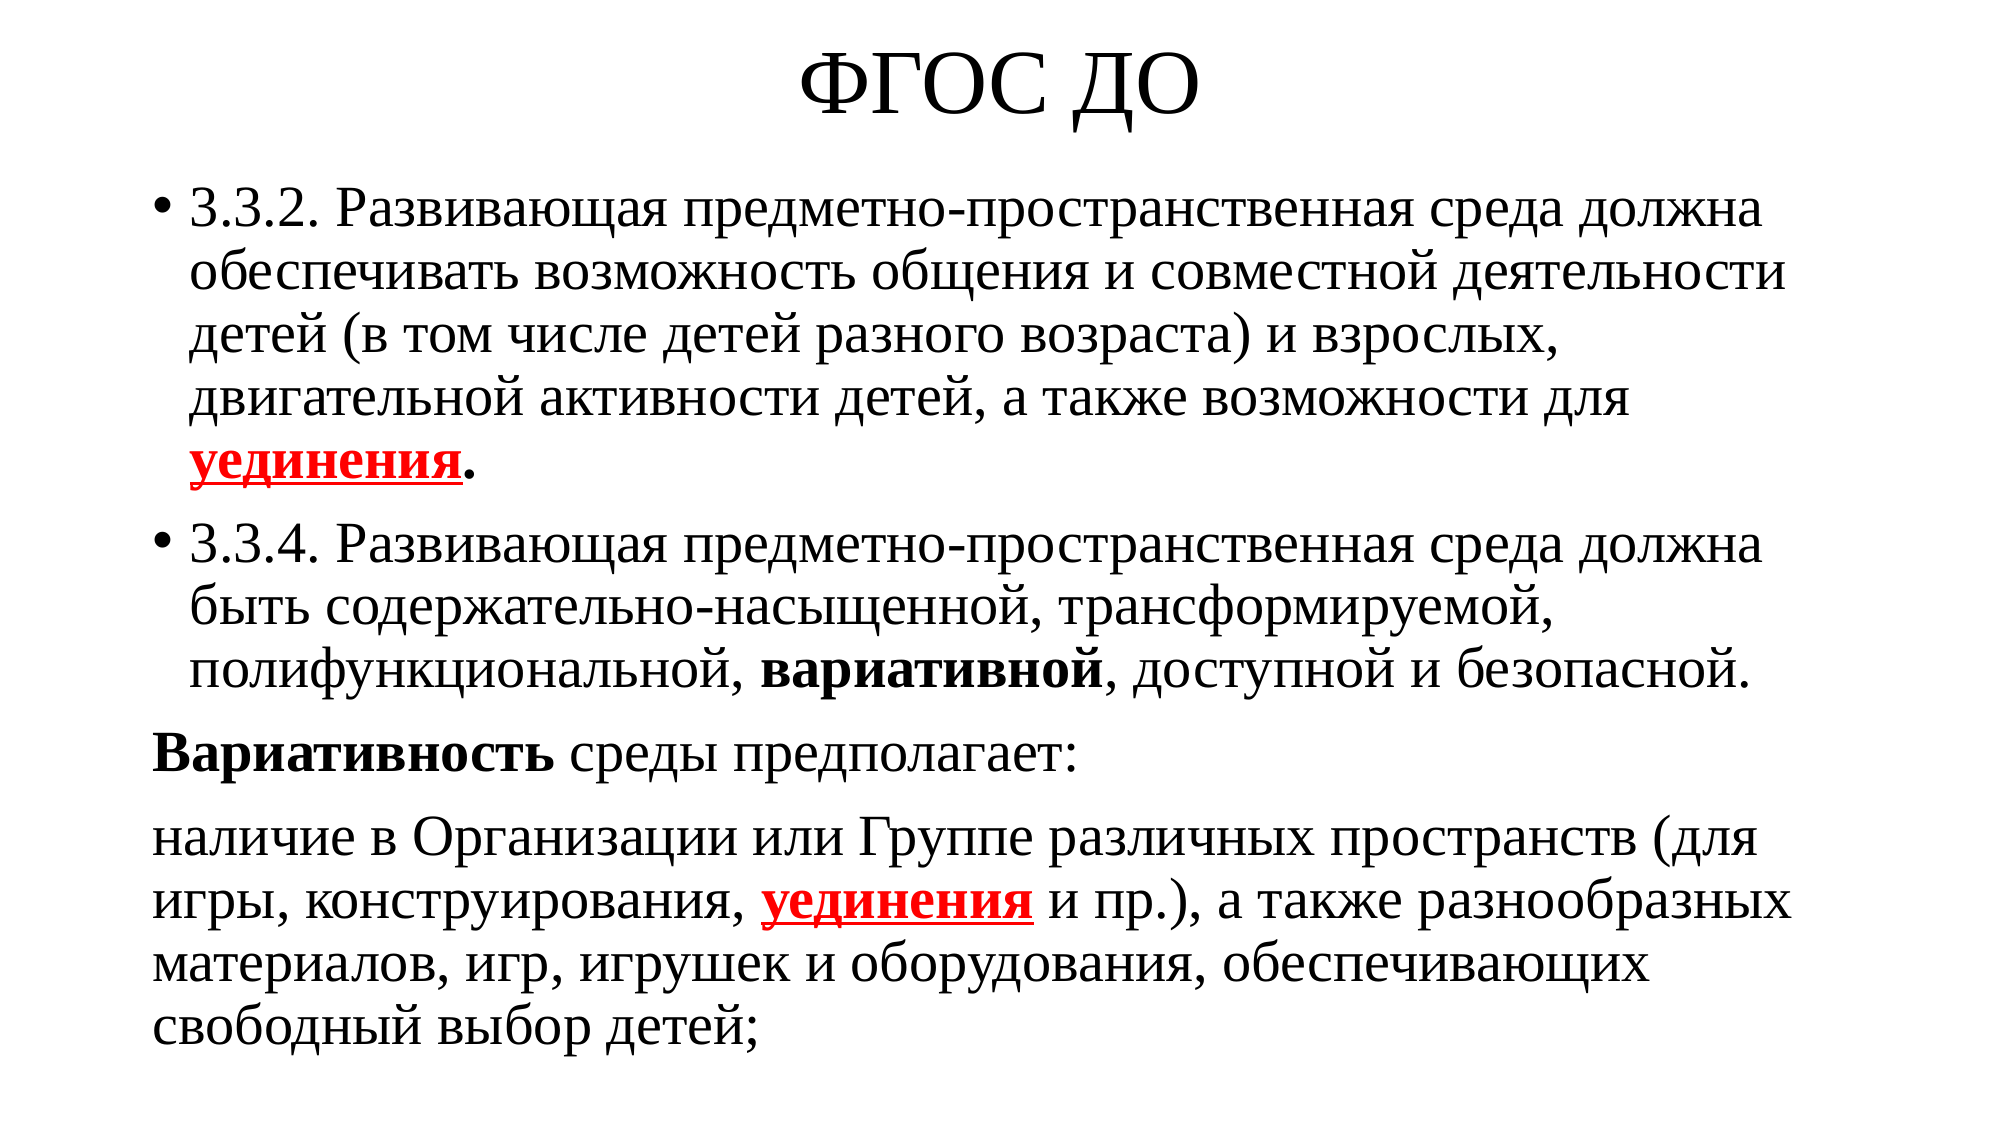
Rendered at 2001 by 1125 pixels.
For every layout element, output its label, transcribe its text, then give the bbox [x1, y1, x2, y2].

title ФГОС ДО [137, 0, 1863, 168]
list 3.3.2. Развивающая предметно-пространственная среда должна обеспечивать возможность общения и совместной деятельности детей (в том числе детей разного возраста) и взрослых, двигательной активности детей, а также возможности для уединения. 3.3.4. Развивающая предметно-пространственная среда должна быть содержательно-насыщенной, трансформируемой, полифункциональной, вариативной, доступной и безопасной. Вариативность среды предполагает: наличие в Организации или Группе различных пространств (для игры, конструирования, уединения и пр.), а также разнообразных материалов, игр, игрушек и оборудования, обеспечивающих свободный выбор детей; [137, 168, 1863, 883]
